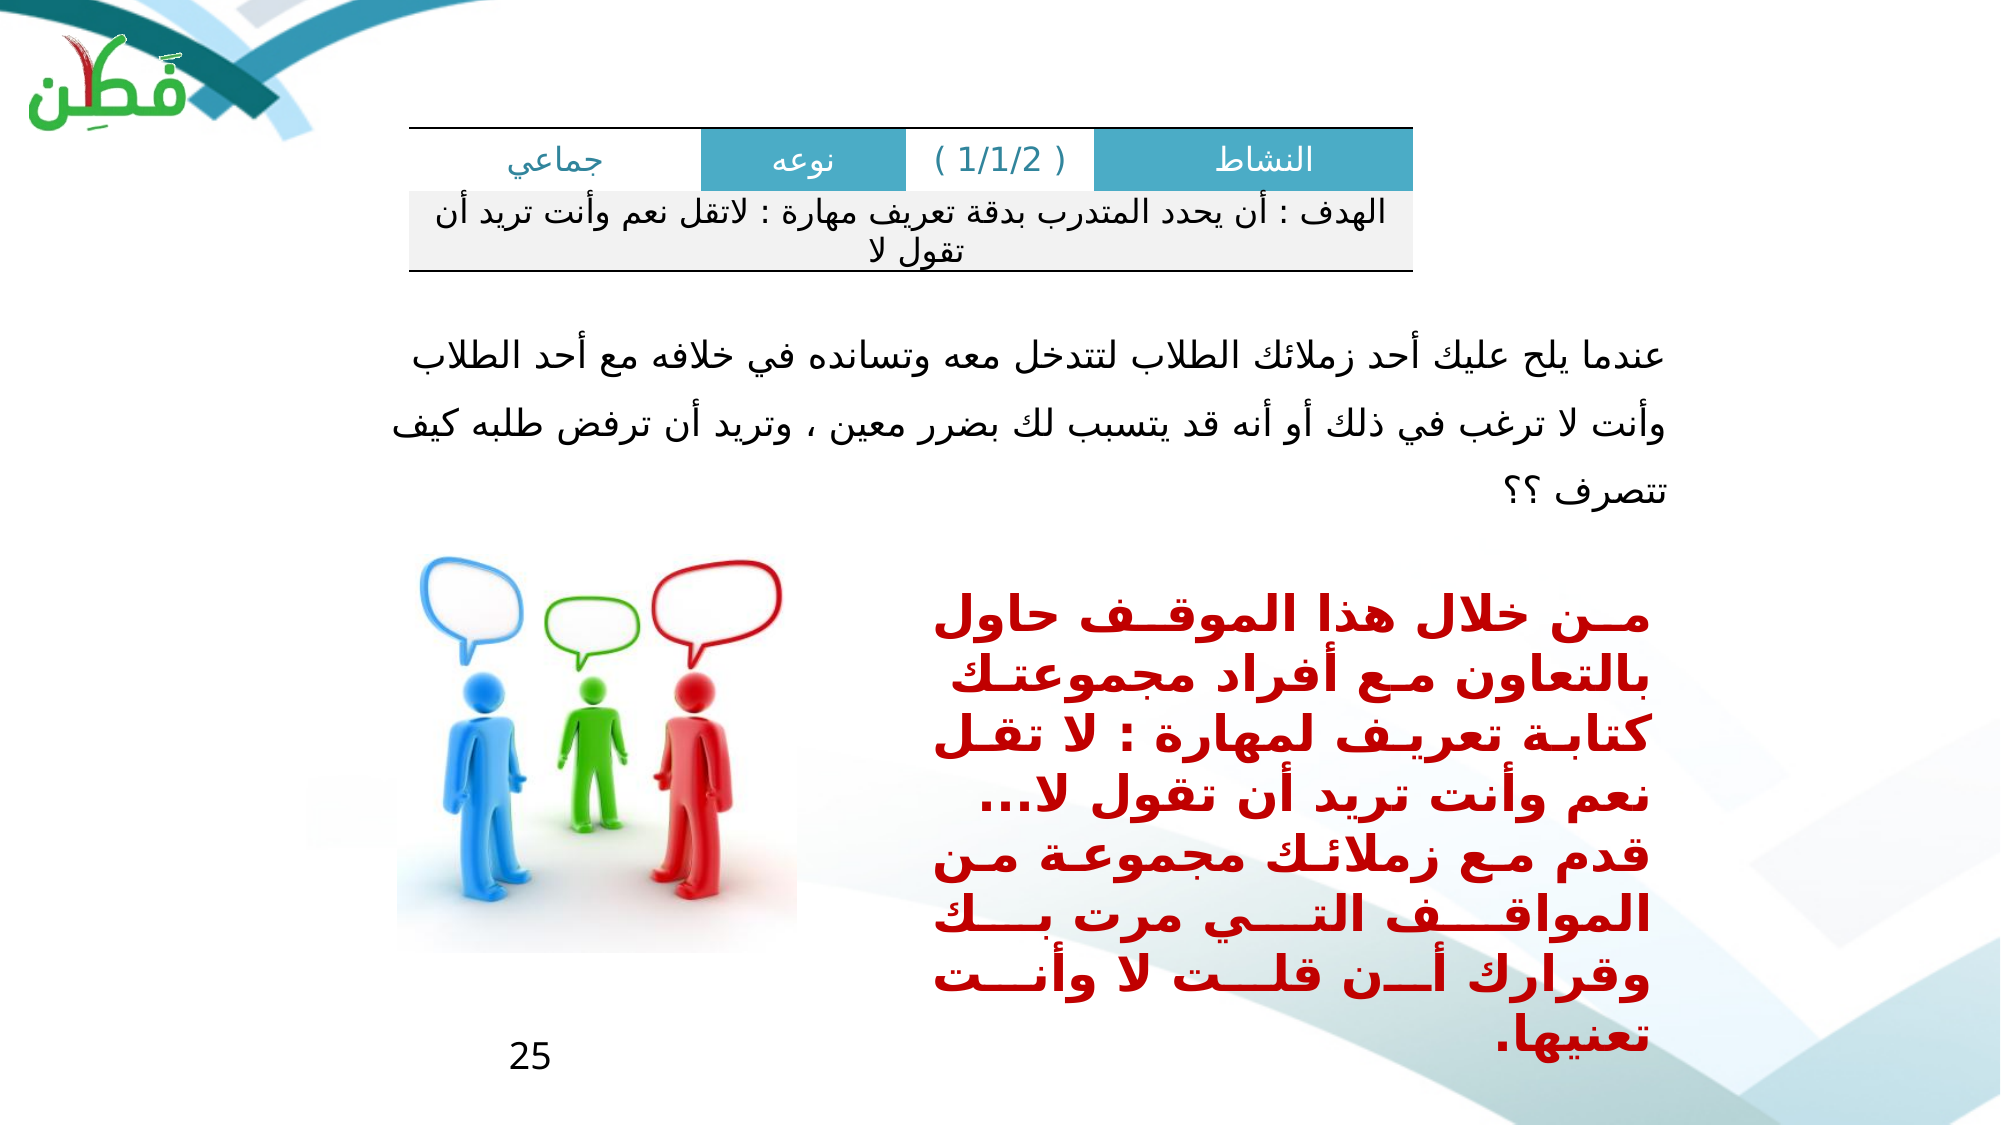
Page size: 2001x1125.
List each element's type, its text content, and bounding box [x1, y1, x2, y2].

slide_number 25 [99, 1024, 567, 1103]
text_box عندما يلح عليك أحد زملائك الطلاب لتتدخل معه وتسانده في خلافه مع أحد الطلاب وأنت لا ترغب في ذلك أو أنه قد يتسبب لك بضرر معين ، وتريد أن ترفض طلبه كيف تتصرف ؟؟ [314, 303, 1680, 517]
table_cell الهدف : أن يحدد المتدرب بدقة تعريف مهارة : لاتقل نعم وأنت تريد أن تقول لا [409, 191, 1413, 270]
table_header نوعه [701, 129, 906, 191]
table_header جماعي [409, 129, 701, 191]
picture [0, 0, 2001, 1125]
table_header ( 1/1/2 ) [906, 129, 1094, 191]
table_header النشاط [1094, 129, 1413, 191]
text_box من خلال هذا الموقف حاول بالتعاون مع أفراد مجموعتك كتابة تعريف لمهارة : لا تقل نعم وأنت تريد أن تقول لا... قدم مع زملائك مجموعة من المواقف التي مرت بك وقرارك أن قلت لا وأنت تعنيها. [917, 574, 1668, 1069]
